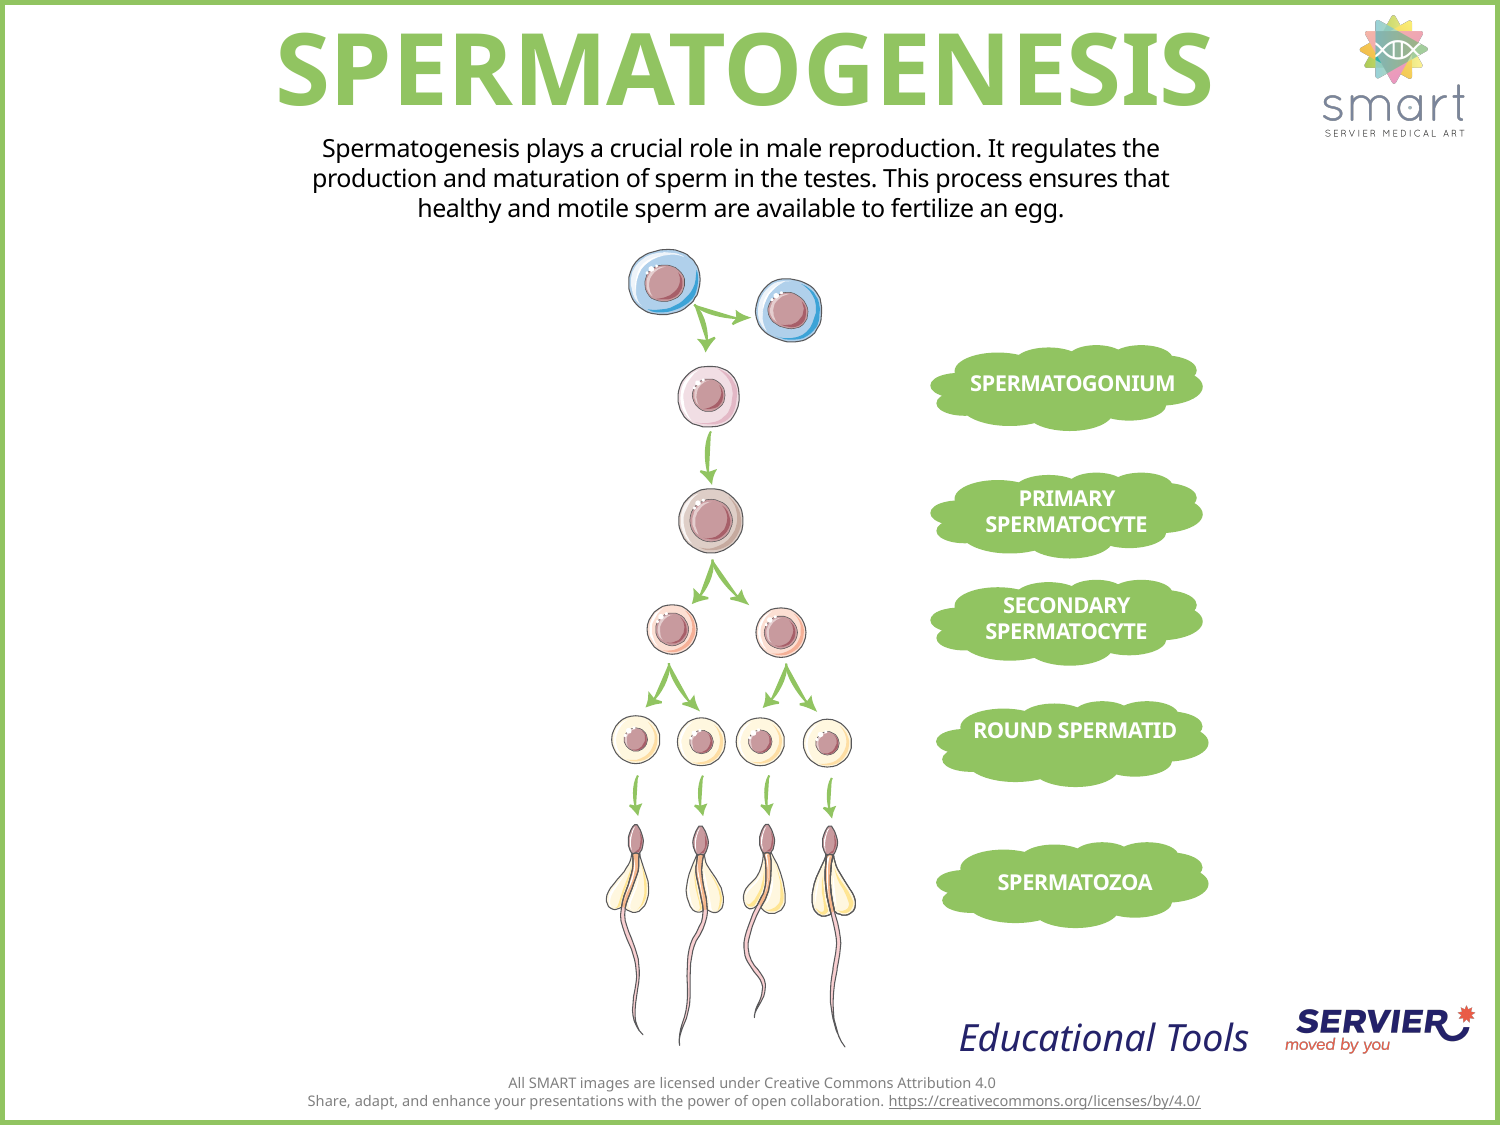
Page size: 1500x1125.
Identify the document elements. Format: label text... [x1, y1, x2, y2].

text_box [937, 842, 1208, 927]
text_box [695, 291, 742, 345]
text_box SPERMATOGENESIS [0, 0, 1500, 178]
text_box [770, 664, 818, 716]
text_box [931, 345, 1202, 430]
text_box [611, 715, 660, 764]
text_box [736, 717, 785, 766]
text_box Spermatogenesis plays a crucial role in male reproduction. It regulates the production and maturation of sperm in the testes. This process ensures that healthy and motile sperm are available to fertilize an egg. [265, 125, 1217, 230]
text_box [743, 824, 786, 1018]
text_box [678, 488, 743, 553]
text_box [931, 580, 1202, 665]
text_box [755, 607, 806, 658]
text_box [677, 717, 726, 766]
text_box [621, 784, 655, 805]
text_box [679, 826, 724, 1046]
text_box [803, 719, 852, 768]
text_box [815, 787, 849, 807]
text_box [700, 558, 746, 612]
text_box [752, 784, 786, 805]
text_box [0, 178, 1500, 1125]
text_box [628, 249, 701, 315]
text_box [647, 604, 698, 655]
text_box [653, 664, 701, 716]
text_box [606, 824, 649, 1035]
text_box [755, 278, 822, 342]
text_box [686, 785, 720, 805]
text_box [678, 366, 740, 427]
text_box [812, 826, 856, 1047]
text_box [937, 701, 1208, 786]
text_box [931, 473, 1202, 558]
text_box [689, 443, 733, 471]
